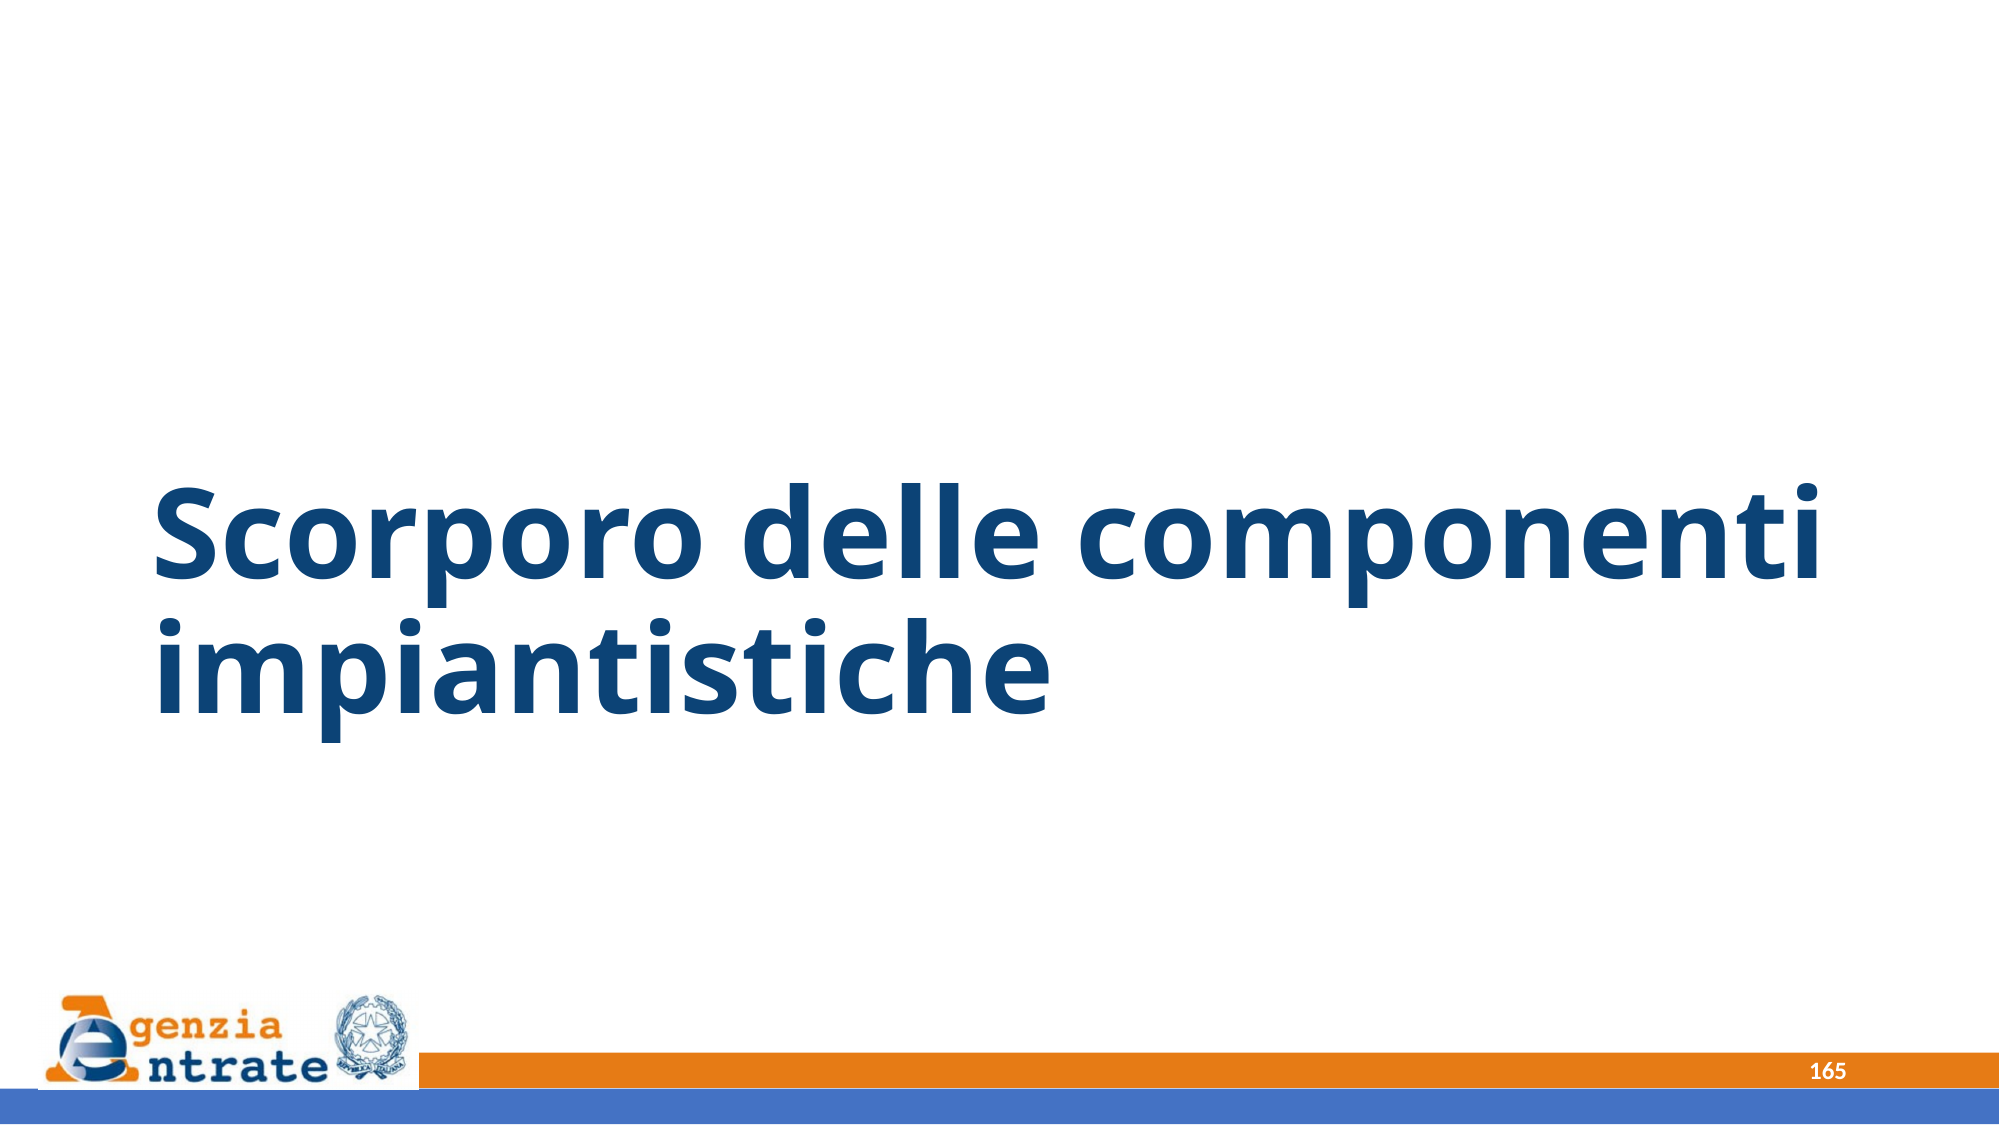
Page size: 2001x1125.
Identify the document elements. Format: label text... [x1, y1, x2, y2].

picture [38, 990, 419, 1090]
slide_number 165 [1412, 1039, 1863, 1100]
title Scorporo delle componenti impiantistiche [136, 280, 1862, 749]
